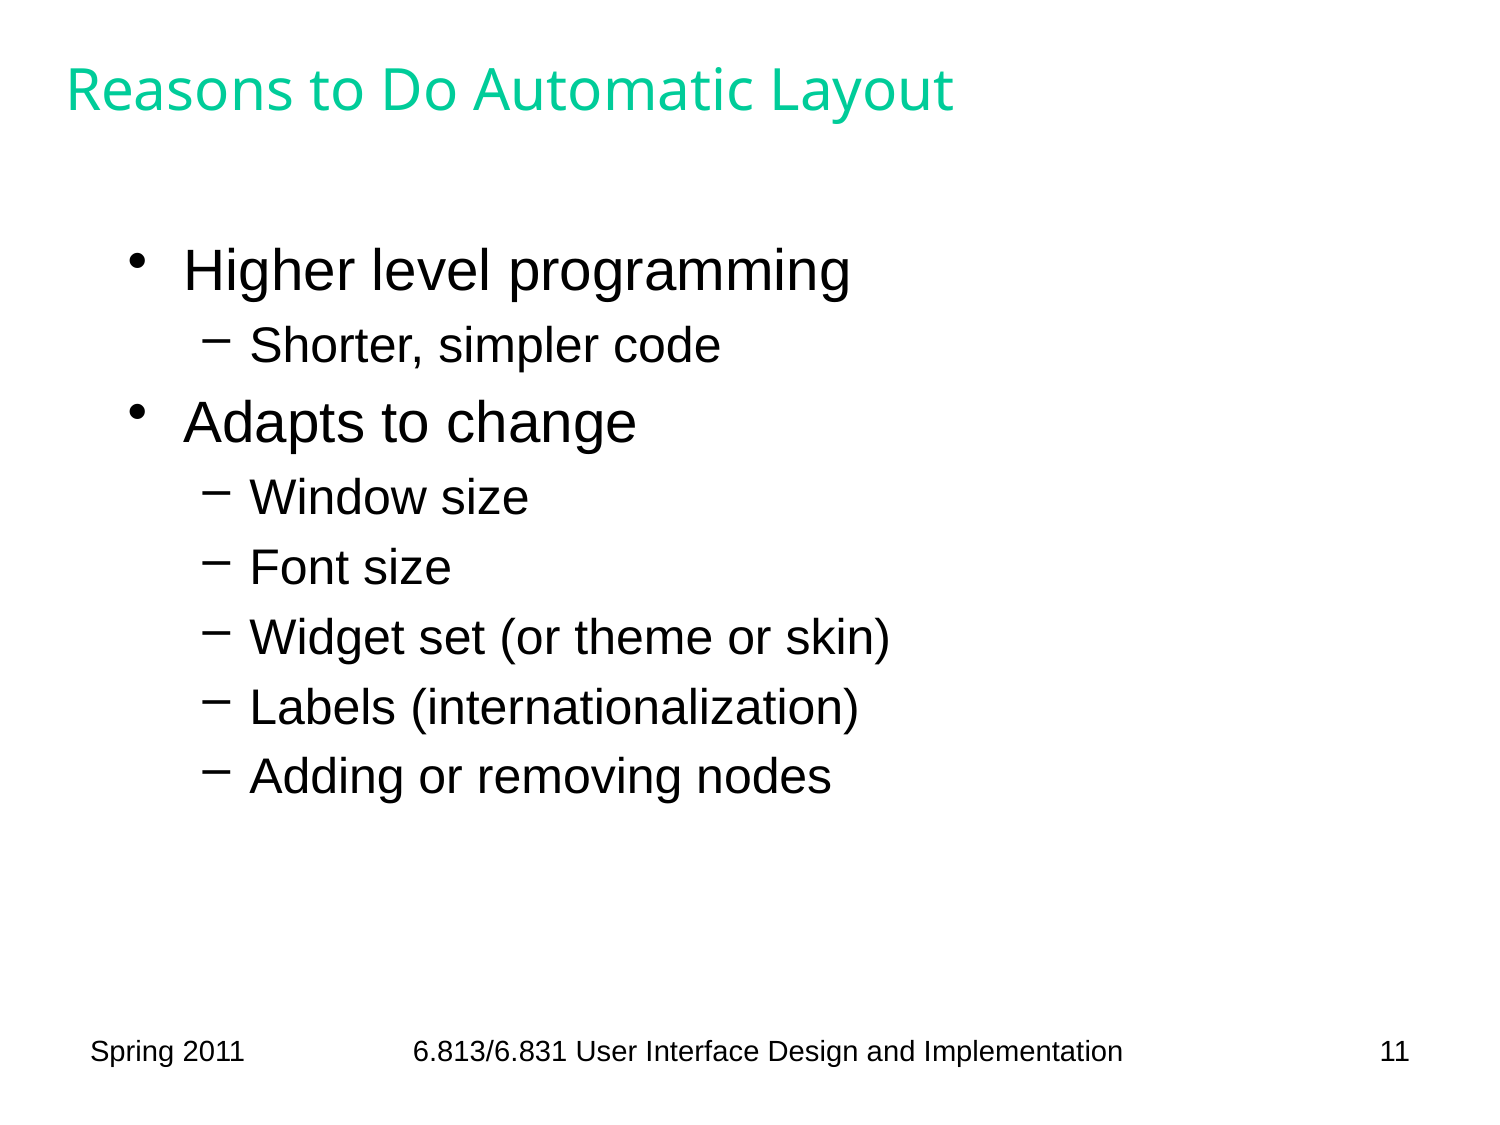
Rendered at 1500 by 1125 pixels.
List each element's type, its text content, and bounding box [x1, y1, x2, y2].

list Higher level programming Shorter, simpler code Adapts to change Window size Font size Widget set (or theme or skin) Labels (internationalization) Adding or removing nodes [112, 224, 1388, 1001]
slide_number Spring 2011 [74, 1024, 301, 1103]
slide_number 11 [1237, 1024, 1426, 1103]
footer 6.813/6.831 User Interface Design and Implementation [312, 1024, 1226, 1103]
title Reasons to Do Automatic Layout [49, 24, 1438, 151]
